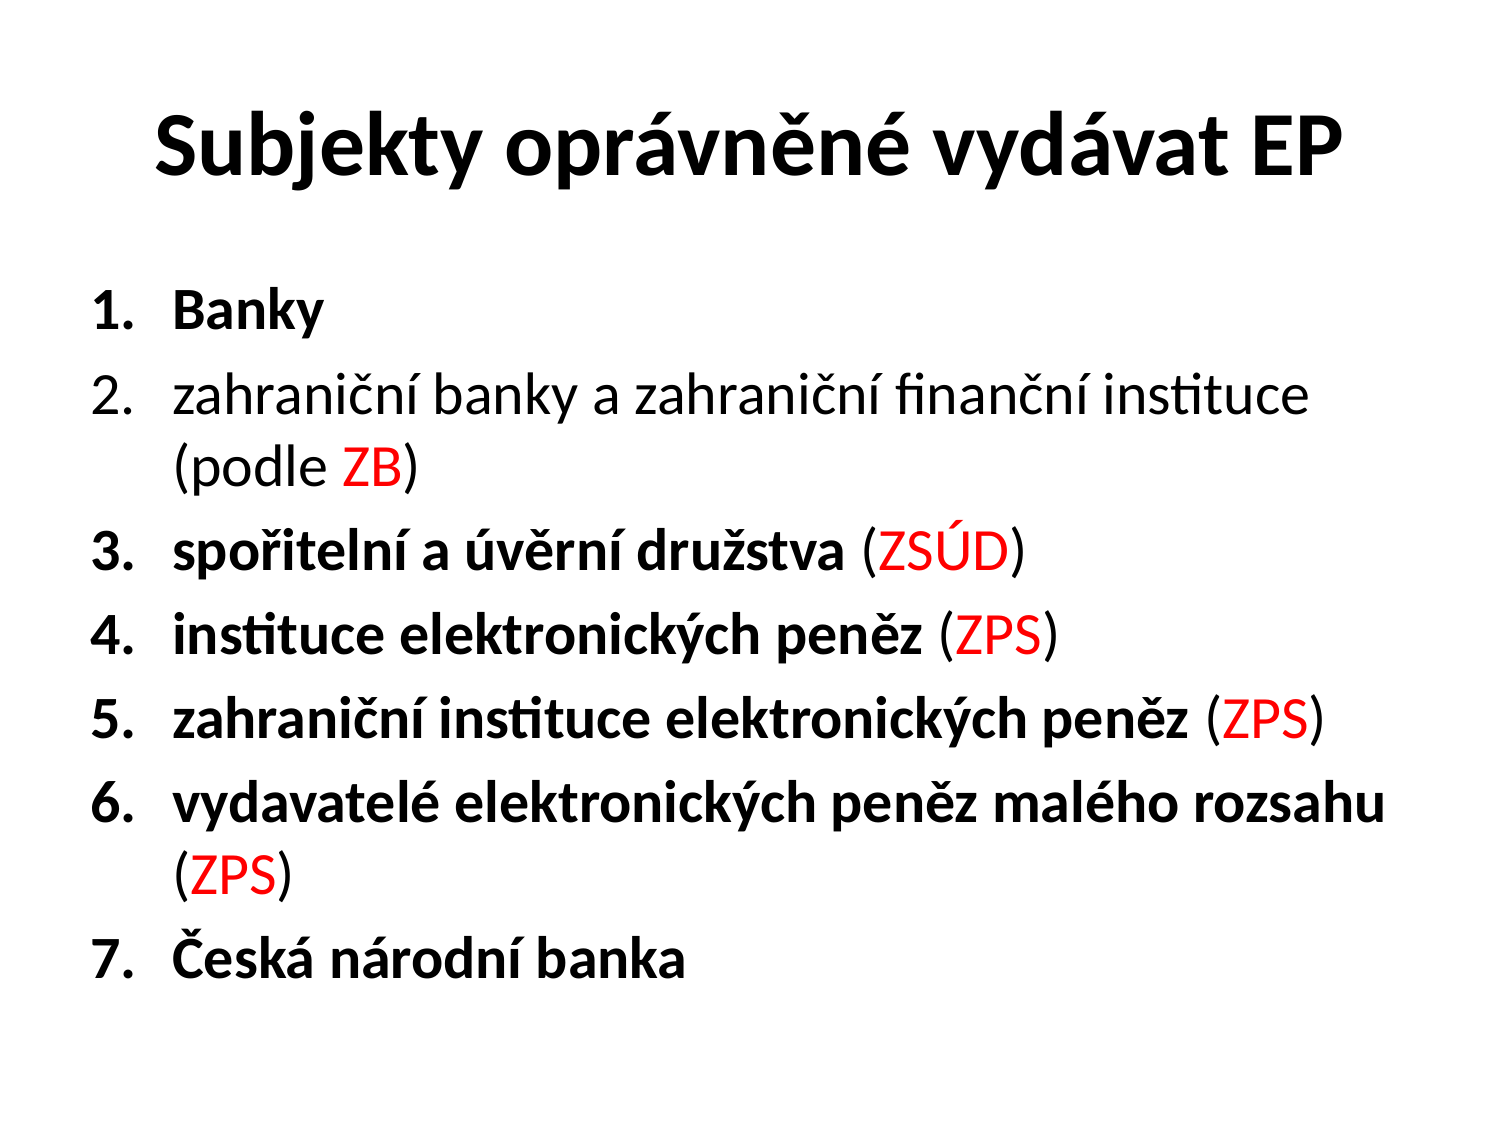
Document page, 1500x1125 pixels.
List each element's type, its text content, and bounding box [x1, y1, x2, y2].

list Banky zahraniční banky a zahraniční finanční instituce (podle ZB) spořitelní a úvěrní družstva (ZSÚD) instituce elektronických peněz (ZPS) zahraniční instituce elektronických peněz (ZPS) vydavatelé elektronických peněz malého rozsahu (ZPS) Česká národní banka [75, 262, 1425, 1005]
title Subjekty oprávněné vydávat EP [75, 45, 1425, 233]
